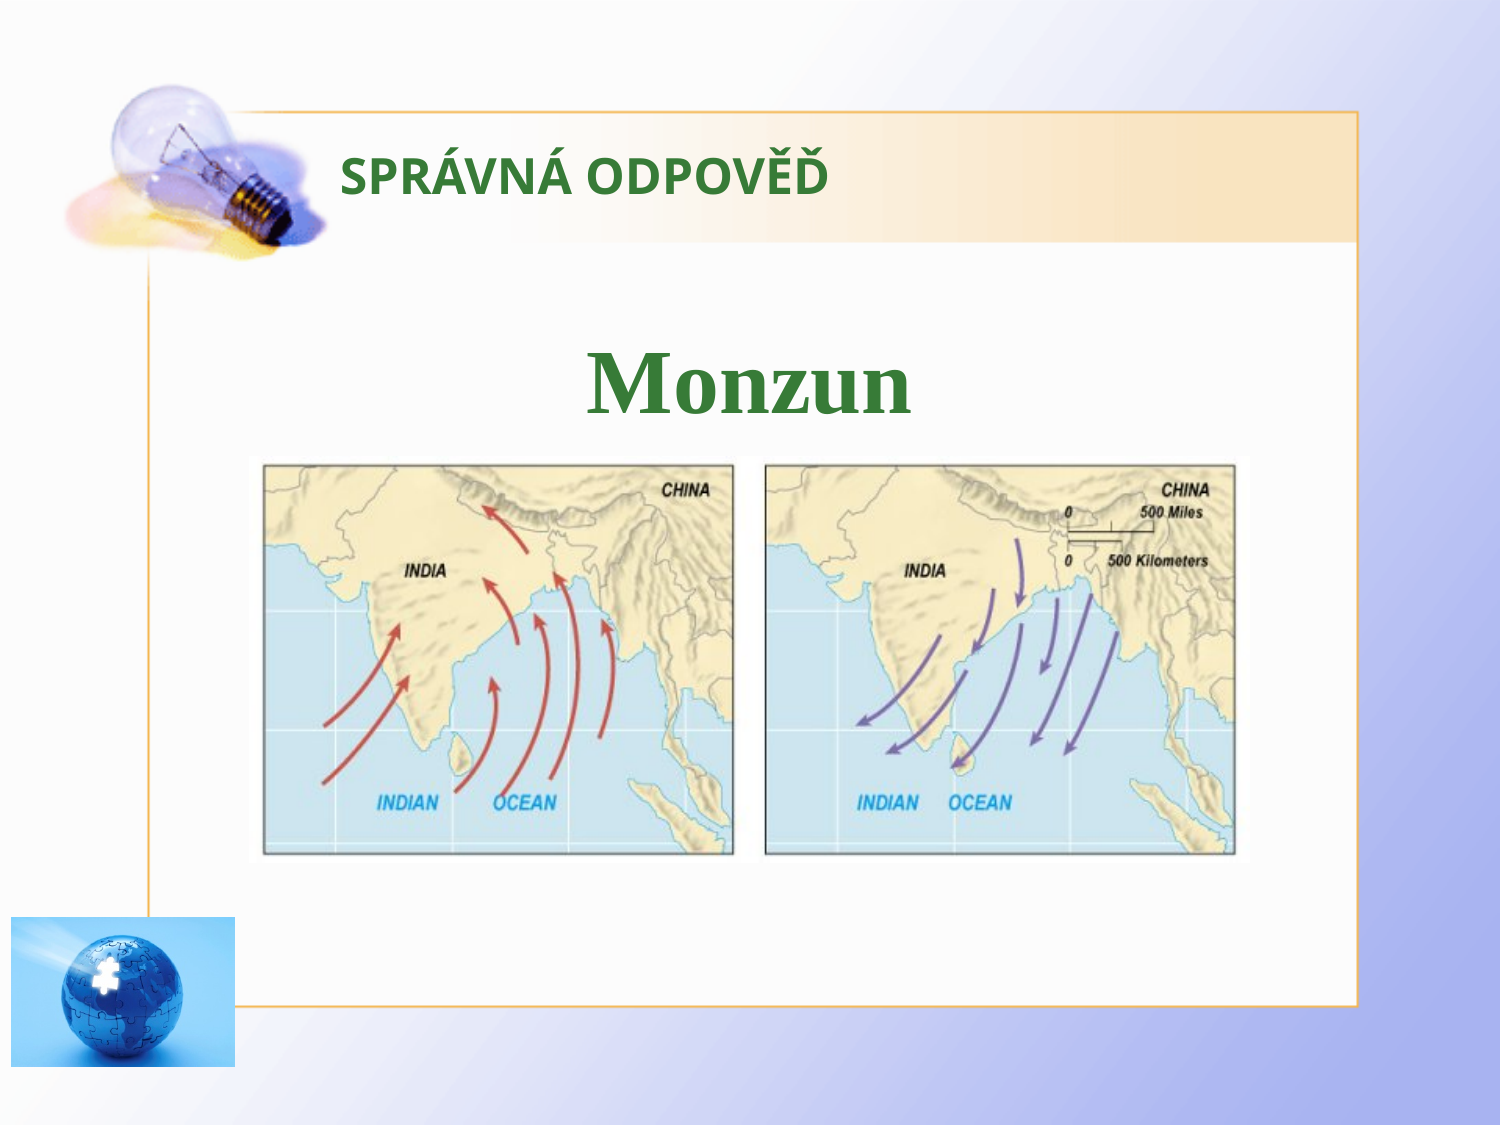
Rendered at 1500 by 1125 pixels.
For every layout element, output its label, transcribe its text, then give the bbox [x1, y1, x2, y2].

text_box Monzun [147, 314, 1353, 440]
picture [0, 0, 1500, 1125]
title SPRÁVNÁ ODPOVĚĎ [324, 134, 1276, 223]
